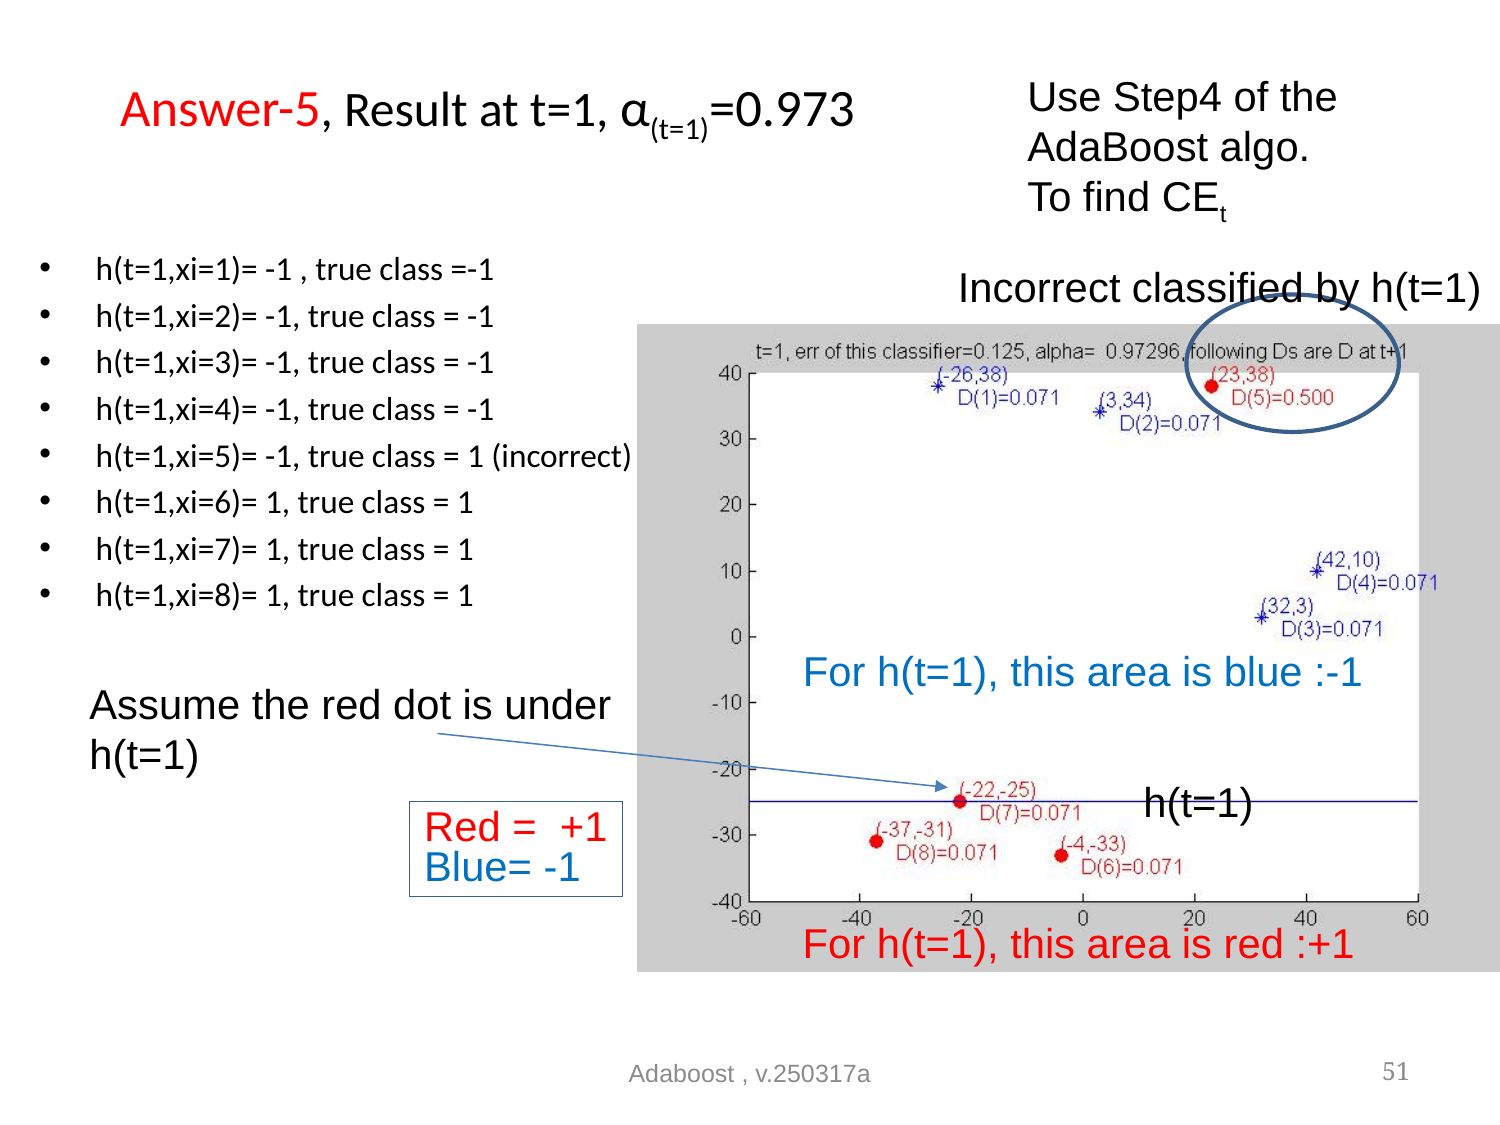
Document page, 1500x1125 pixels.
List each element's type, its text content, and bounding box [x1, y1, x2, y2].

text_box Incorrect classified by h(t=1) [943, 253, 1497, 319]
text_box Red = +1 Blue= -1 [409, 835, 623, 897]
list h(t=1,xi=1)= -1 , true class =-1 h(t=1,xi=2)= -1, true class = -1 h(t=1,xi=3)= -1, true class = -1 h(t=1,xi=4)= -1, true class = -1 h(t=1,xi=5)= -1, true class = 1 (incorrect) h(t=1,xi=6)= 1, true class = 1 h(t=1,xi=7)= 1, true class = 1 h(t=1,xi=8)= 1, true class = 1 [24, 190, 1450, 935]
picture [637, 324, 1500, 973]
slide_number 51 [1074, 1042, 1425, 1103]
text_box Use Step4 of the AdaBoost algo. To find CEt [1012, 62, 1375, 235]
text_box [1203, 319, 1382, 323]
text_box Assume the red dot is under h(t=1) [74, 670, 627, 835]
title Answer-5, Result at t=1, α(t=1)=0.973 [75, 45, 900, 190]
footer Adaboost , v.250317a [512, 1042, 988, 1103]
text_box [437, 733, 948, 788]
